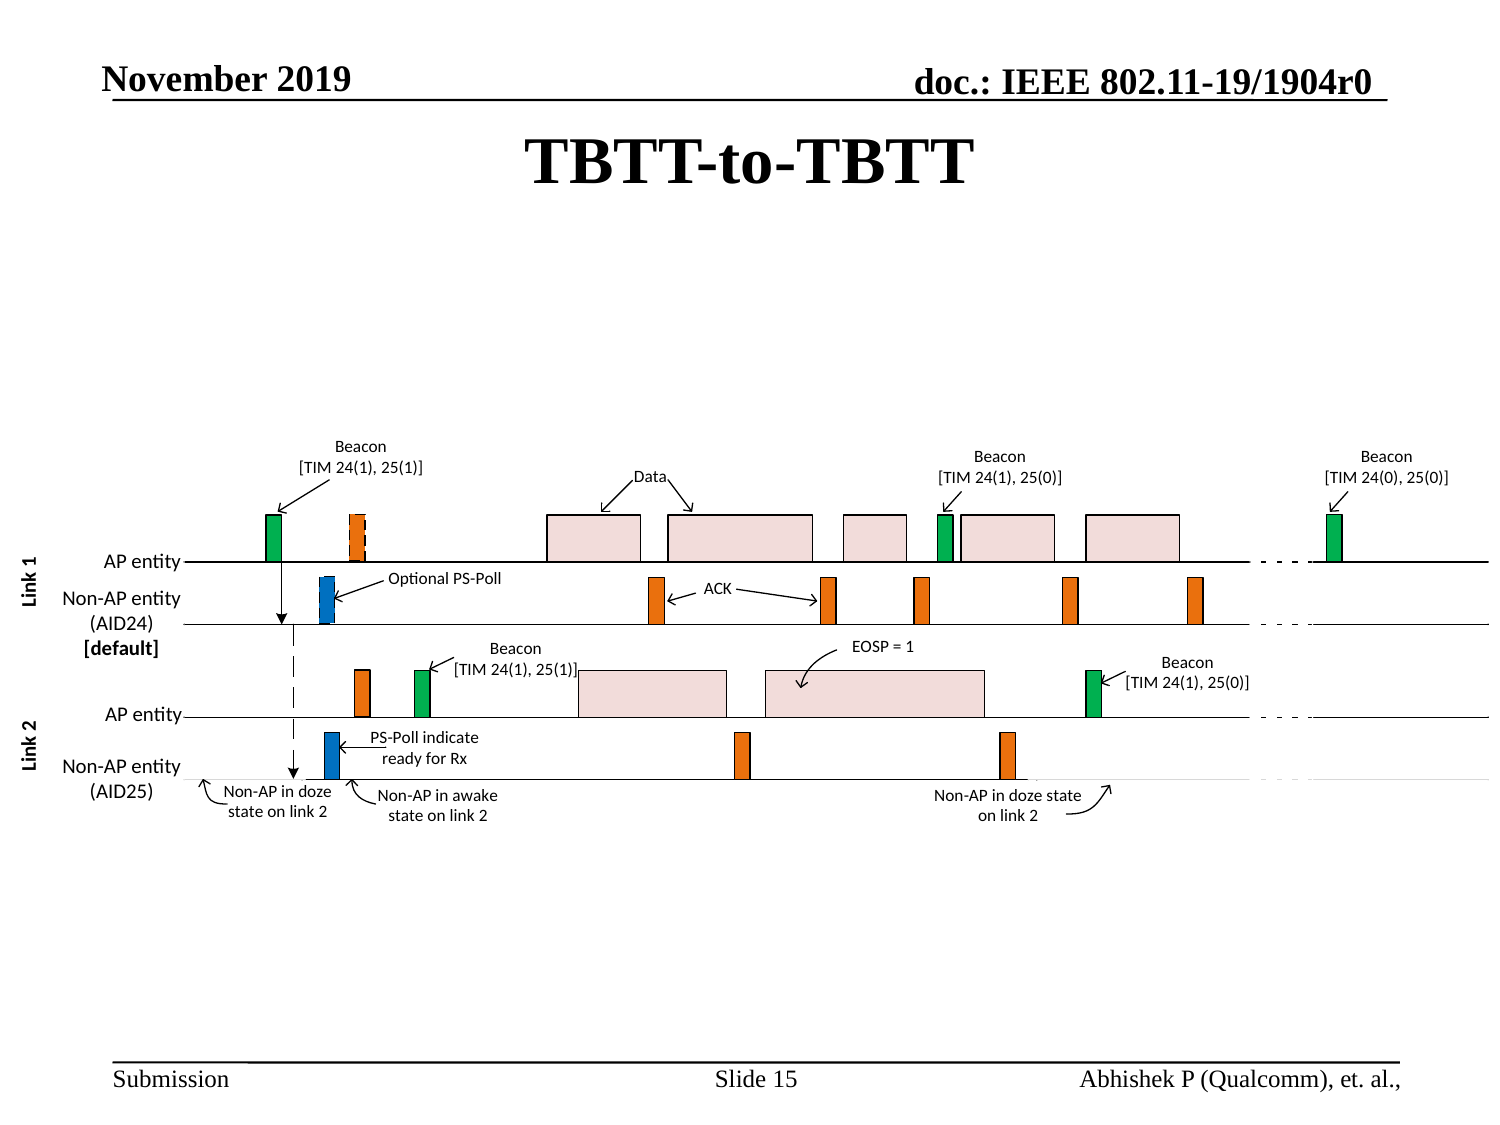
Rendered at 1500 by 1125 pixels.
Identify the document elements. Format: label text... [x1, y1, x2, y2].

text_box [8, 411, 1492, 830]
footer Abhishek P (Qualcomm), et. al., [949, 1061, 1402, 1093]
slide_number Slide 15 [712, 1061, 801, 1093]
title TBTT-to-TBTT [112, 112, 1388, 201]
